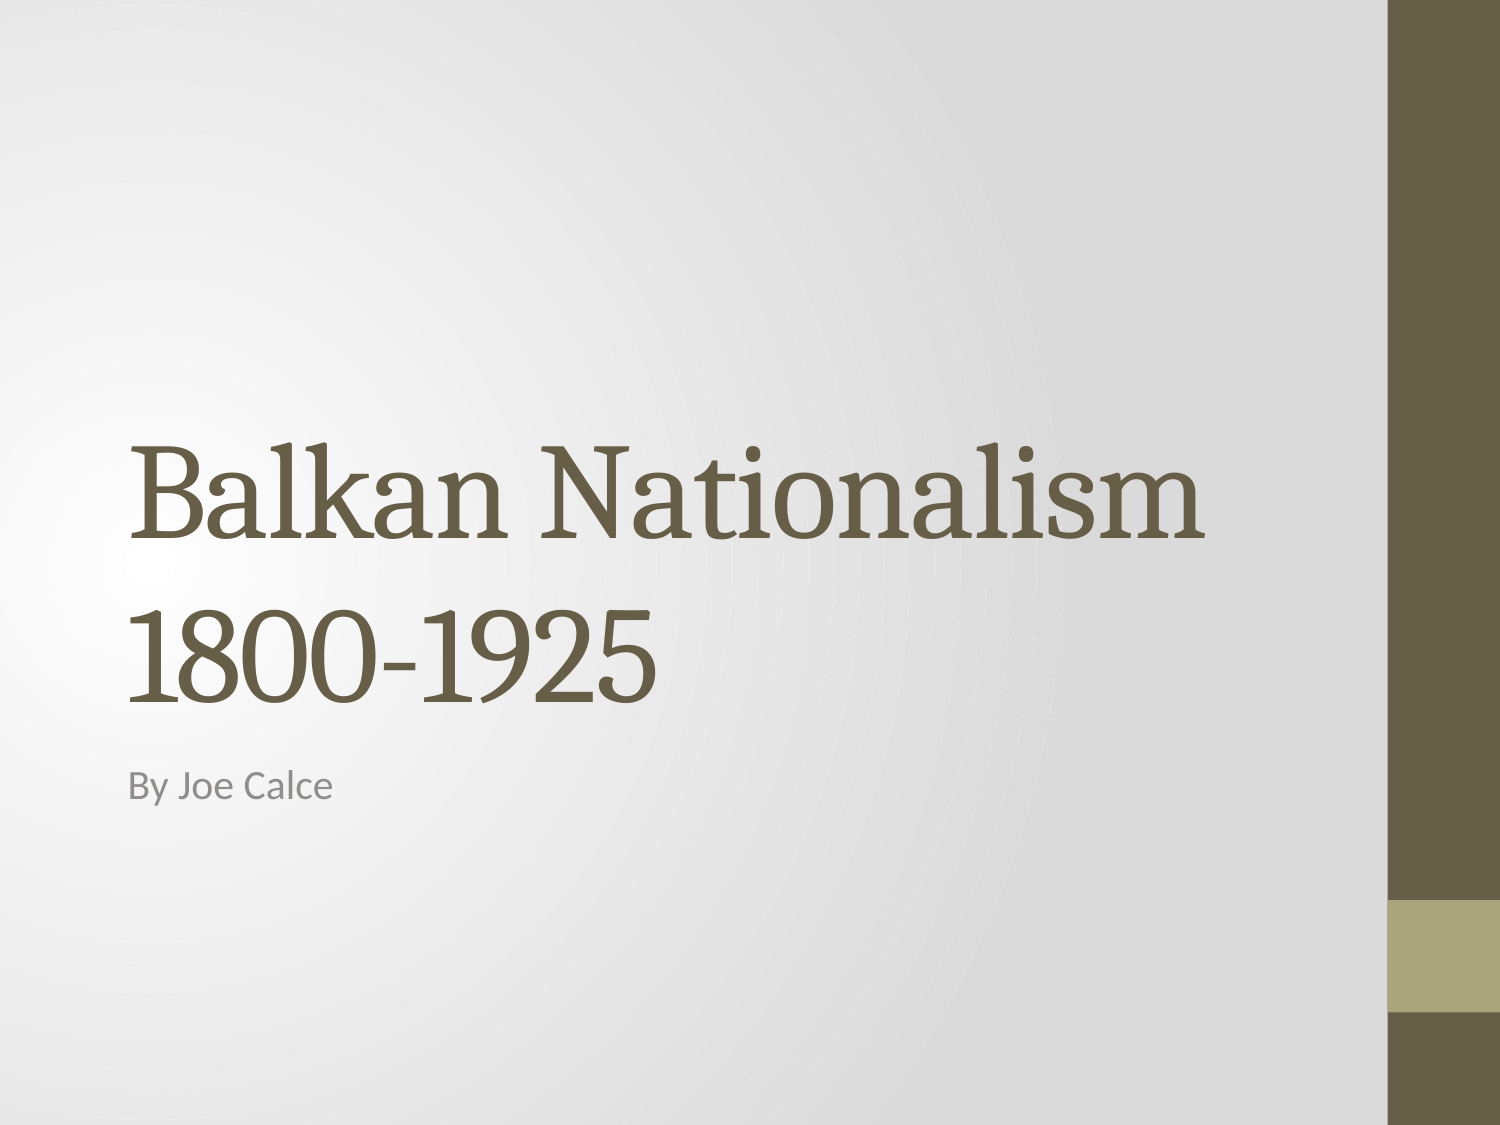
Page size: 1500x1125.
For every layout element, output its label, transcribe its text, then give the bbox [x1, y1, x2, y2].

subtitle By Joe Calce [112, 750, 1173, 925]
title Balkan Nationalism 1800-1925 [112, 312, 1350, 738]
